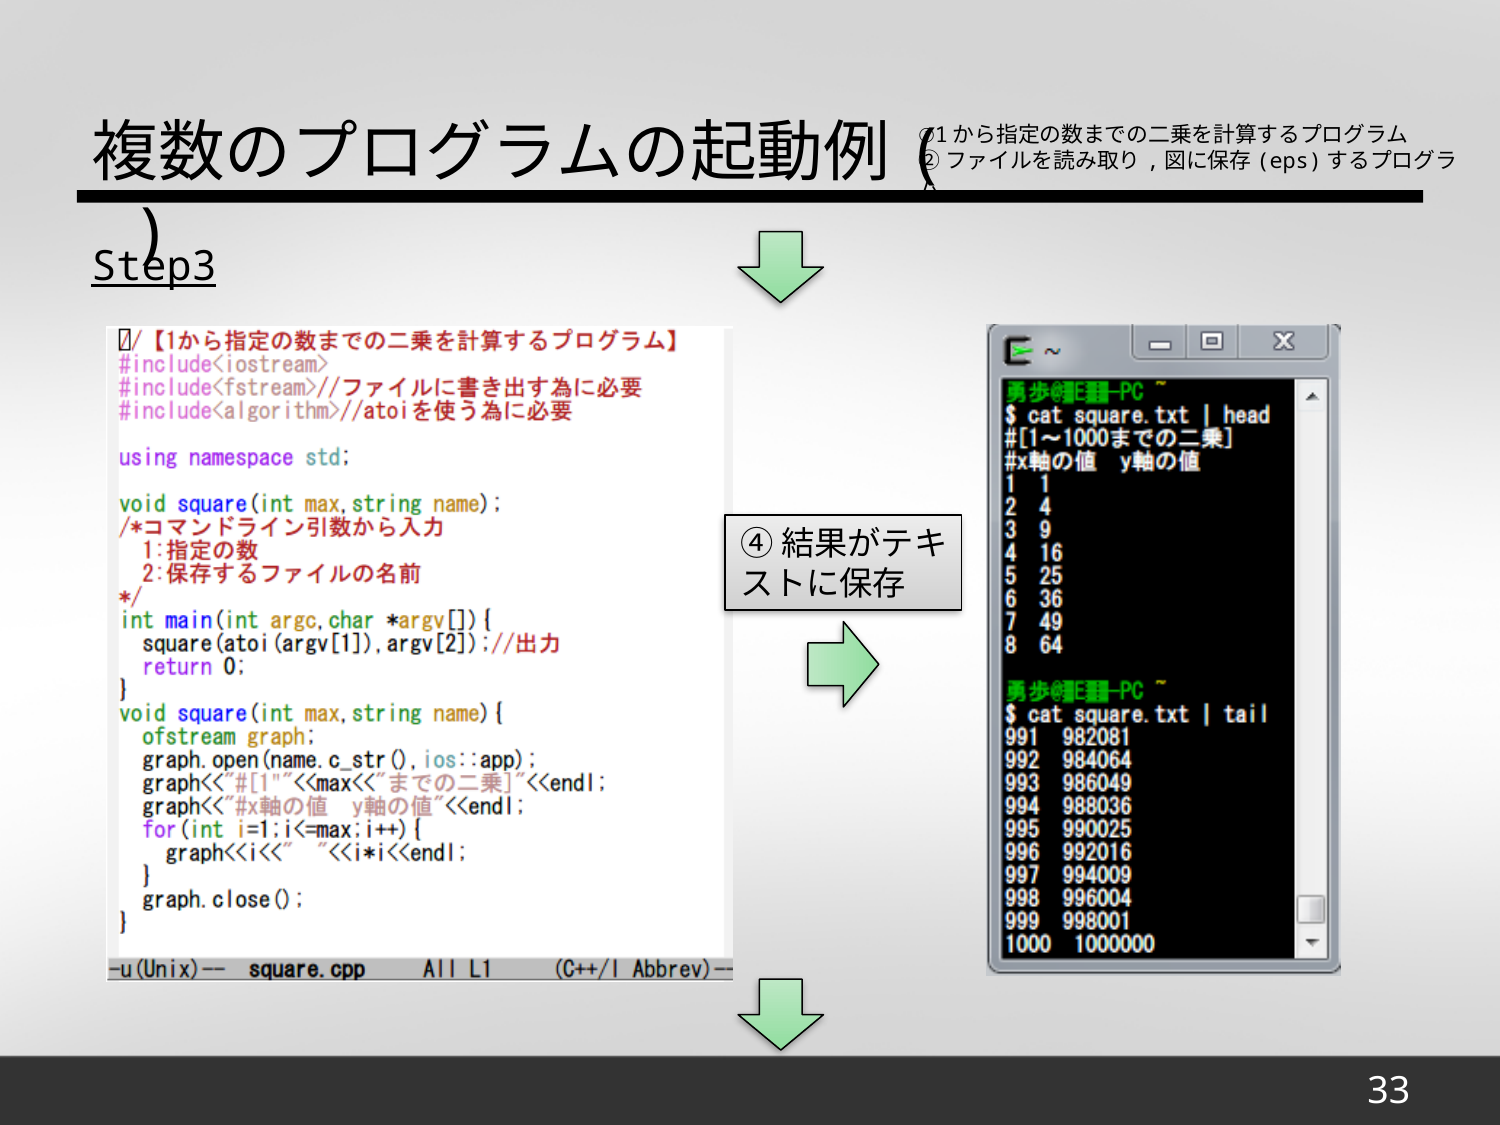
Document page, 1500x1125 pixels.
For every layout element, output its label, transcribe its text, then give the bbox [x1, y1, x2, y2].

slide_number 33 [1328, 1058, 1425, 1103]
text_box ④結果がテキストに保存 [737, 514, 962, 611]
text_box ①1から指定の数までの二乗を計算するプログラム ②ファイルを読み取り,図に保存(eps)するプログラム [903, 113, 1485, 207]
text_box 複数のプログラムの起動例( ) [76, 101, 1485, 277]
text_box [807, 620, 880, 708]
picture [0, 0, 1500, 1125]
text_box Step3 [76, 231, 420, 297]
text_box [737, 230, 825, 304]
text_box [737, 978, 825, 1051]
